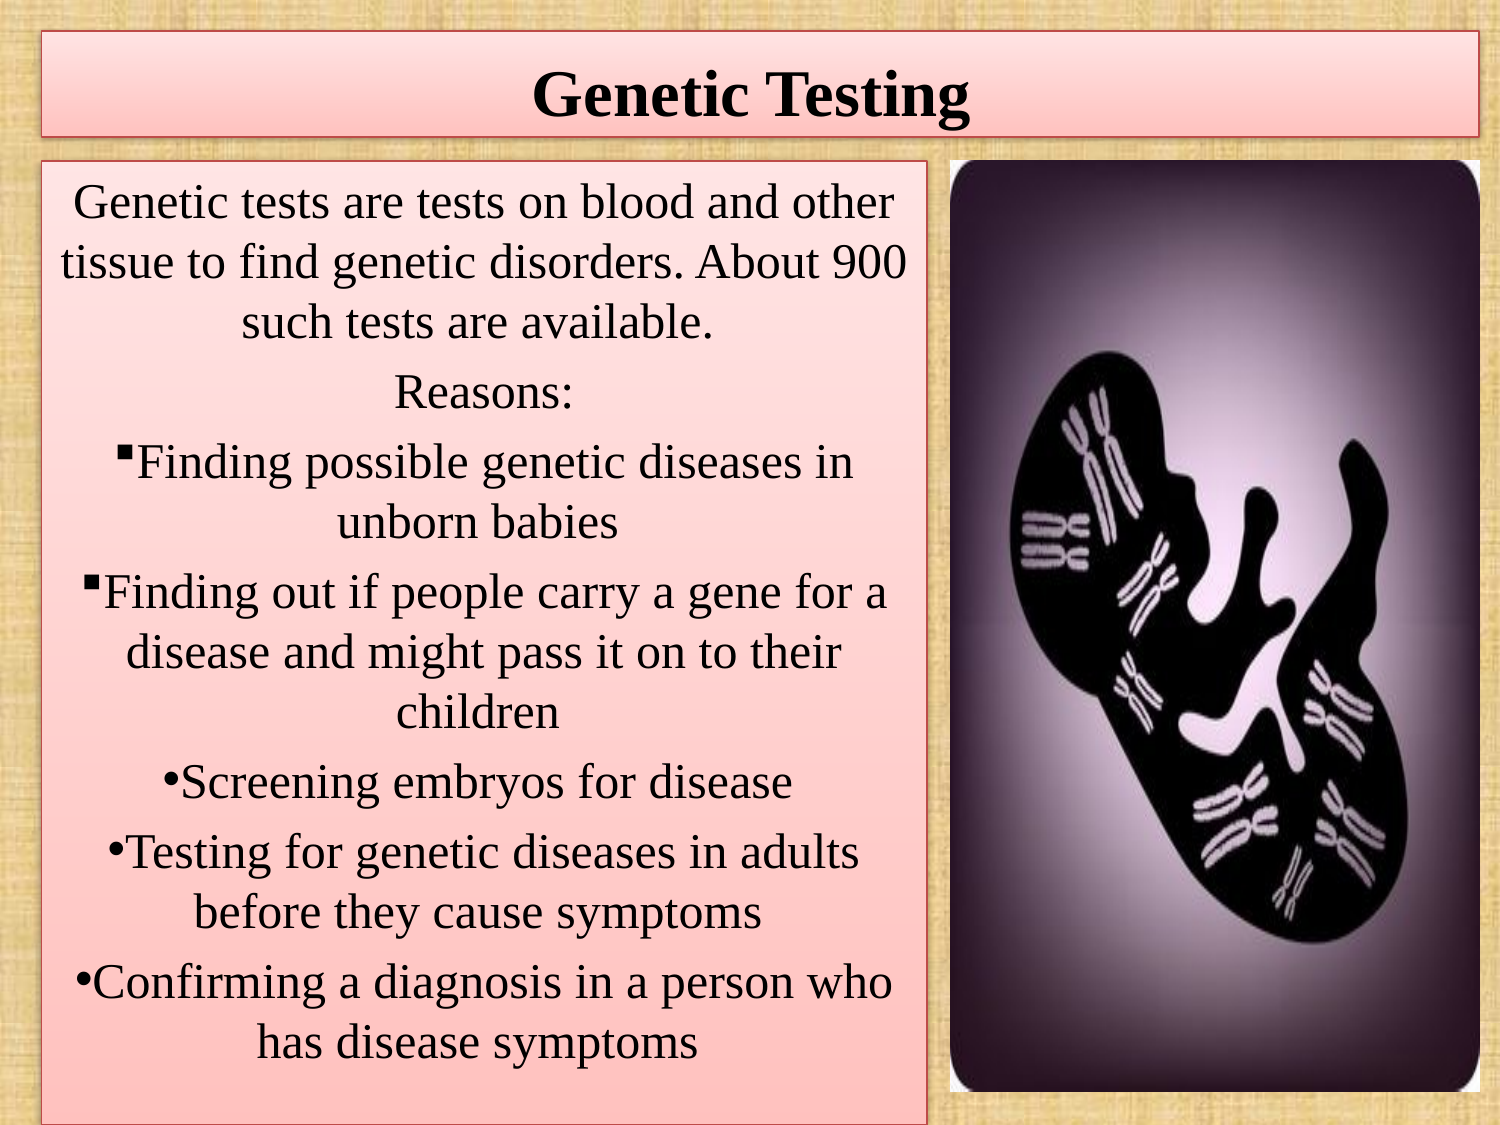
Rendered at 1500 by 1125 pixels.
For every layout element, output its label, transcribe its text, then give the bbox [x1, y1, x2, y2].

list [950, 160, 1480, 1092]
list Genetic tests are tests on blood and other tissue to find genetic disorders. About 900 such tests are available. Reasons: Finding possible genetic diseases in unborn babies Finding out if people carry a gene for a disease and might pass it on to their children Screening embryos for disease Testing for genetic diseases in adults before they cause symptoms Confirming a diagnosis in a person who has disease symptoms [41, 160, 928, 1125]
title Genetic Testing [41, 30, 1480, 138]
picture [0, 0, 1500, 1125]
